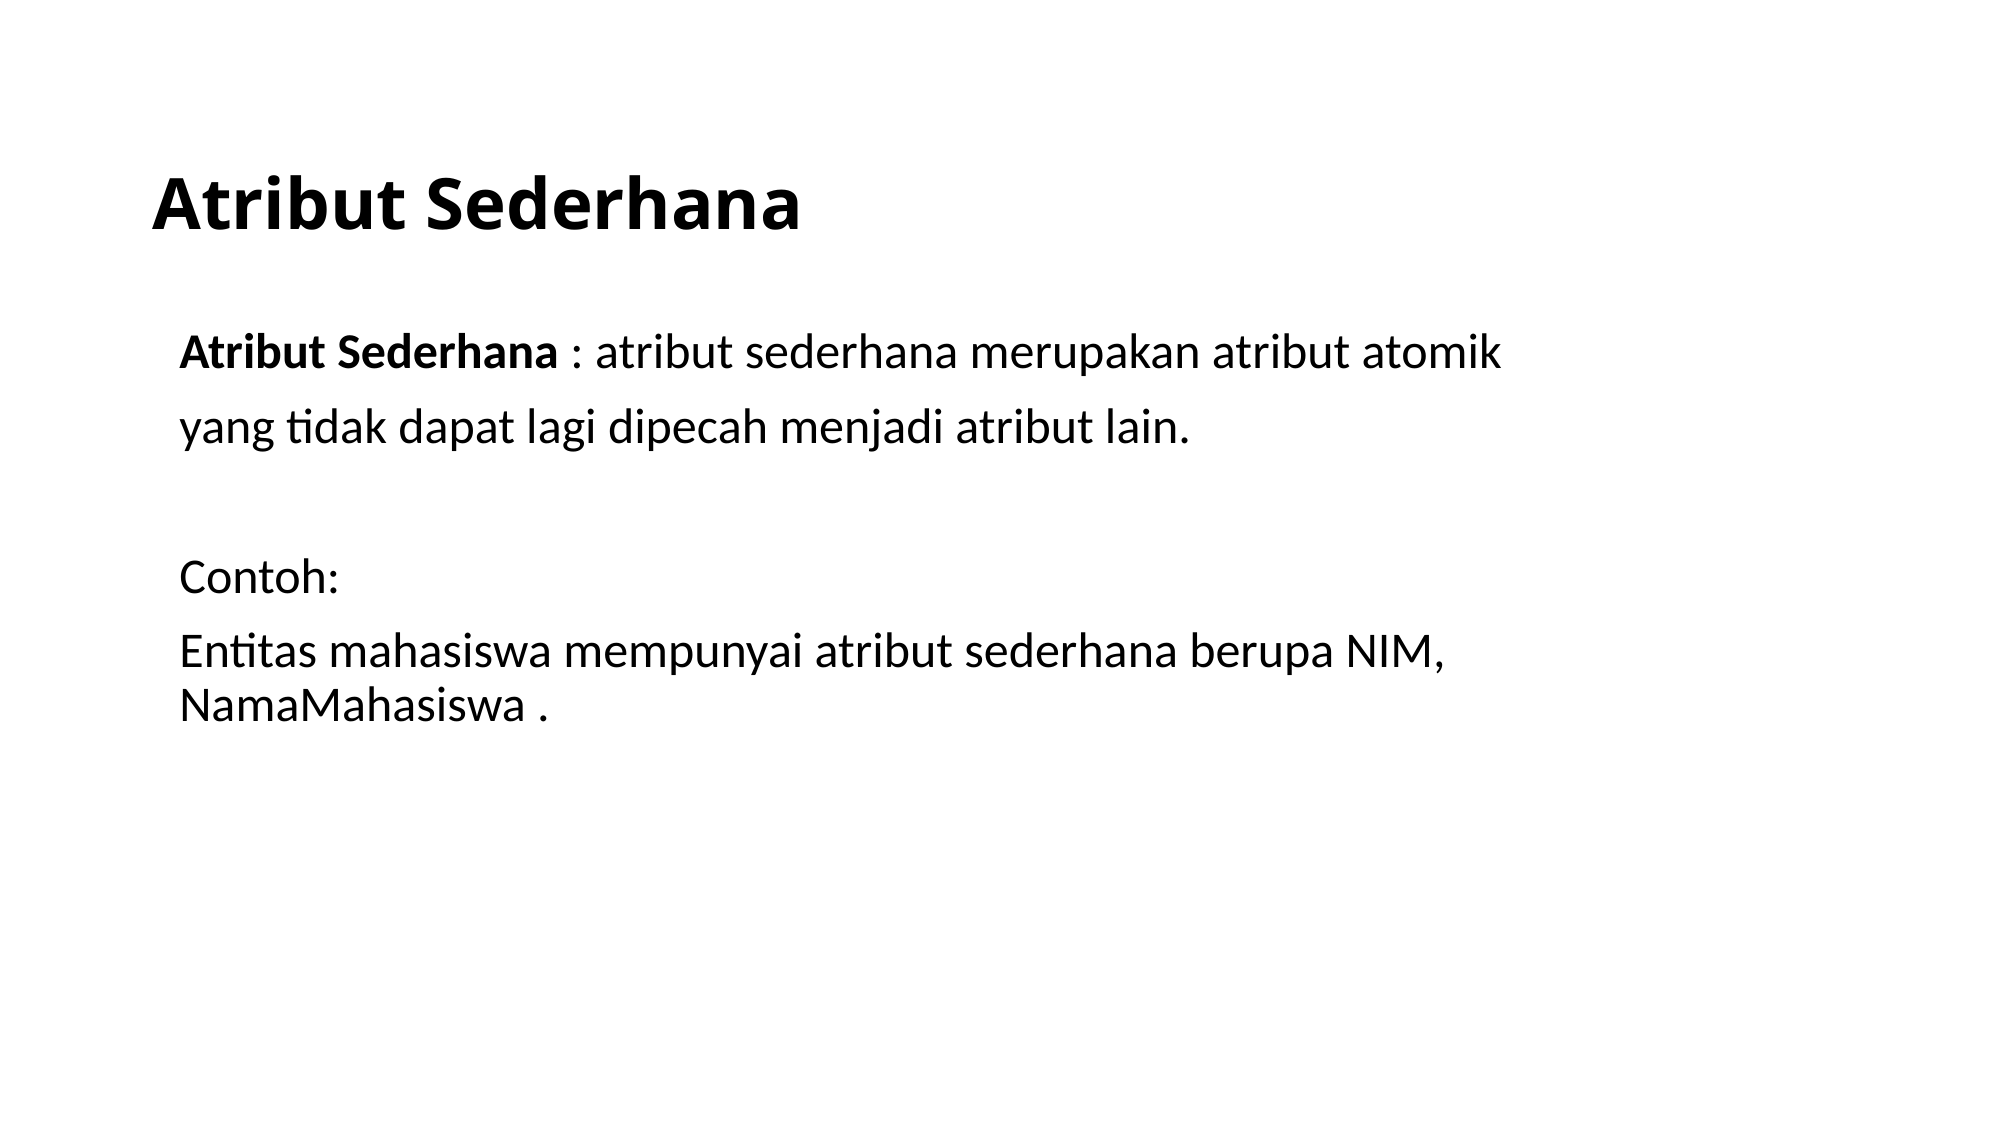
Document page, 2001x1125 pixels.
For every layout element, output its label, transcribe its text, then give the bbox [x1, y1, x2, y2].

list Atribut Sederhana : atribut sederhana merupakan atribut atomik yang tidak dapat lagi dipecah menjadi atribut lain. Contoh: Entitas mahasiswa mempunyai atribut sederhana berupa NIM, NamaMahasiswa . [164, 318, 1787, 1018]
title Atribut Sederhana [137, 59, 1863, 278]
